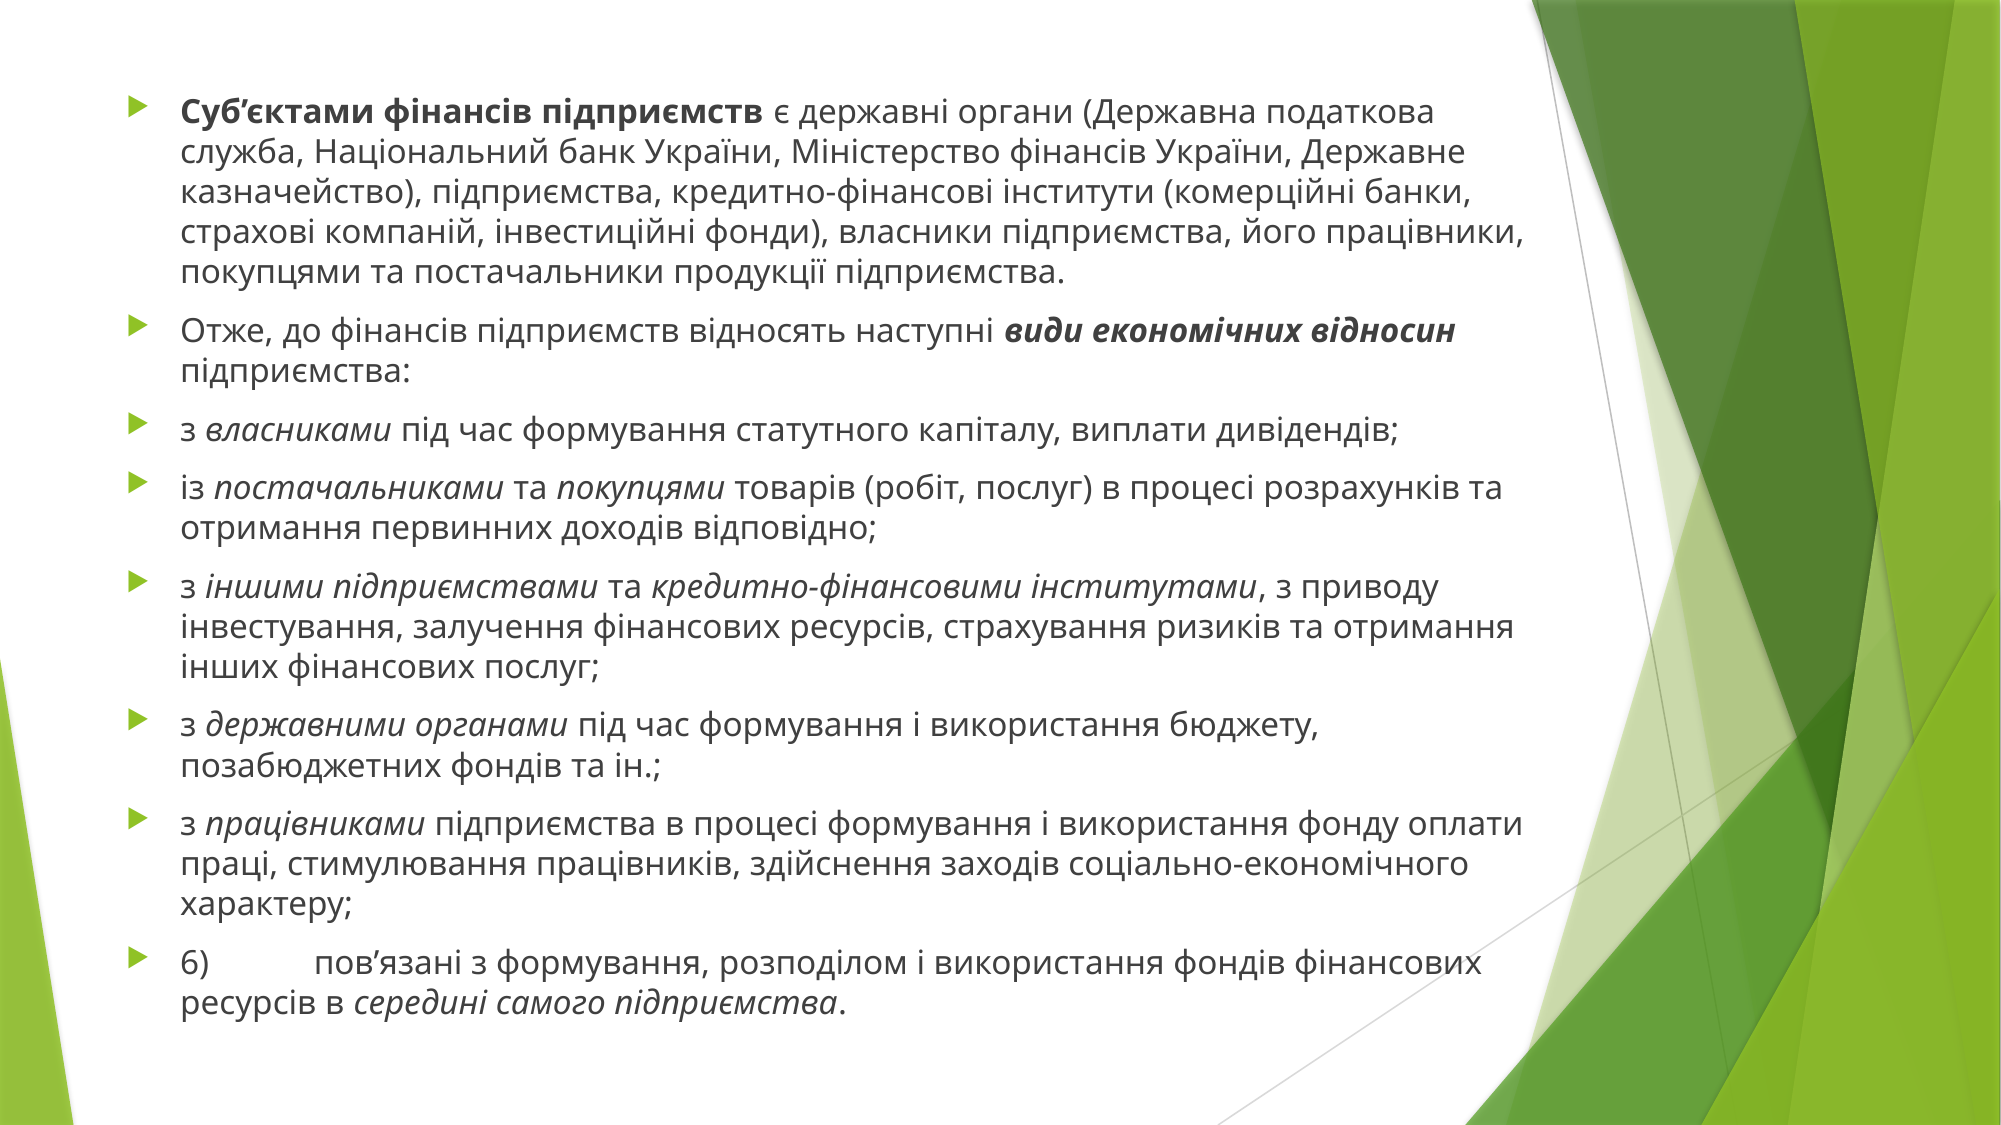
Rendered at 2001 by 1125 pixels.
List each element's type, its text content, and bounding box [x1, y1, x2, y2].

list Суб’єктами фінансів підприємств є державні органи (Державна податкова служба, Національний банк України, Міністерство фінансів України, Державне казначейство), підприємства, кредитно-фінансові інститути (комерційні банки, страхові компаній, інвестиційні фонди), власники підприємства, його працівники, покупцями та постачальники продукції підприємства. Отже, до фінансів підприємств відносять наступні види економічних відносин підприємства: з власниками під час формування статутного капіталу, виплати дивідендів; із постачальниками та покупцями товарів (робіт, послуг) в процесі розрахунків та отримання первинних доходів відповідно; з іншими підприємствами та кредитно-фінансовими інститутами, з приводу інвестування, залучення фінансових ресурсів, страхування ризиків та отримання інших фінансових послуг; з державними органами під час формування і використання бюджету, позабюджетних фондів та ін.; з працівниками підприємства в процесі формування і використання фонду оплати праці, стимулювання працівників, здійснення заходів соціально-економічного характеру; 6) пов’язані з формування, розподілом і використання фондів фінансових ресурсів в середині самого підприємства. [111, 82, 1561, 1035]
